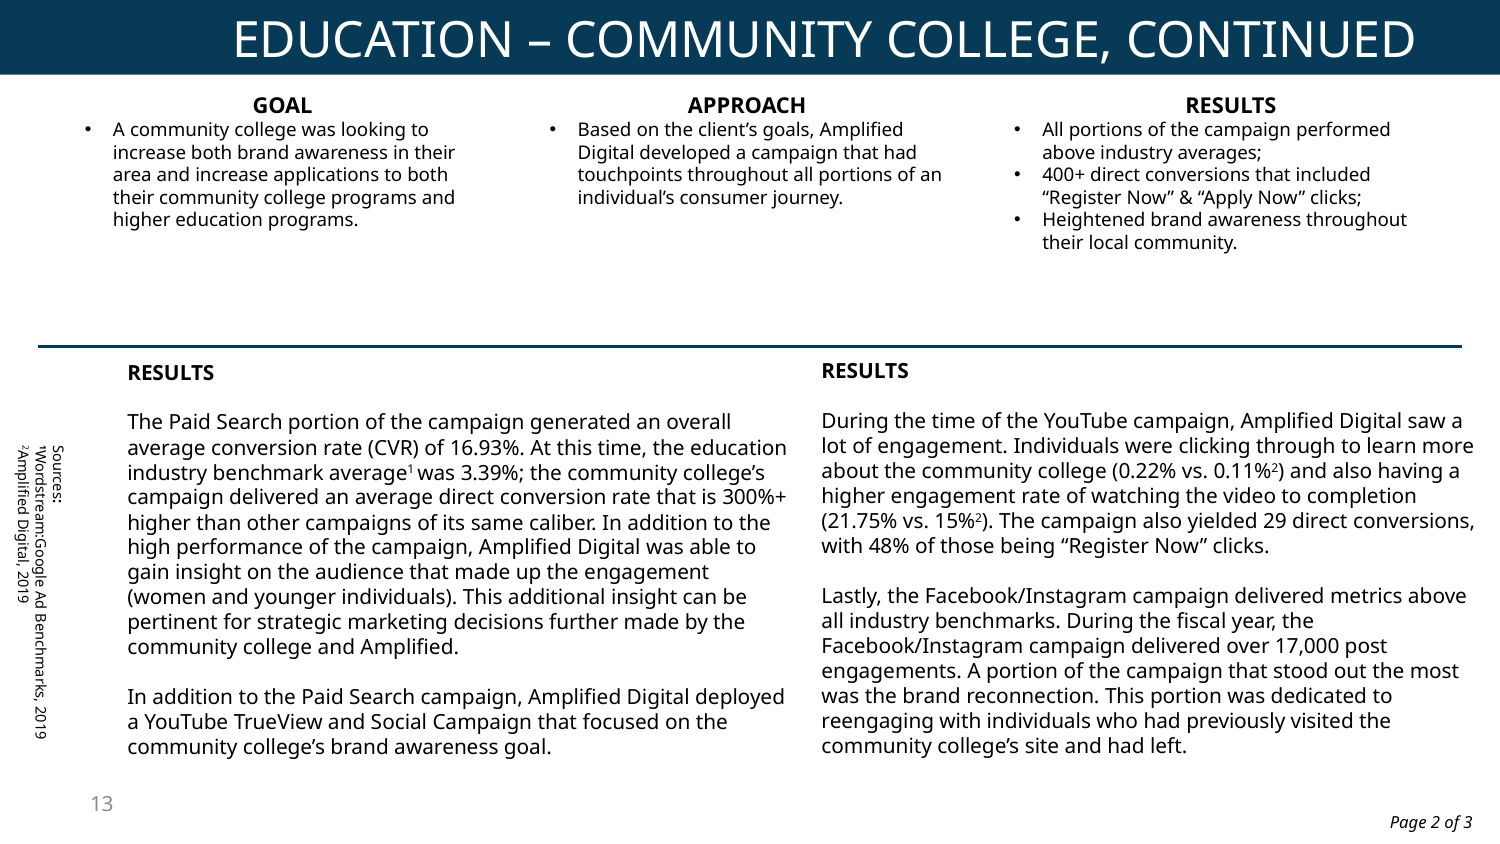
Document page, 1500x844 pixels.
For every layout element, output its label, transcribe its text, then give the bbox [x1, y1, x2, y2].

text_box RESULTS The Paid Search portion of the campaign generated an overall average conversion rate (CVR) of 16.93%. At this time, the education industry benchmark average1 was 3.39%; the community college’s campaign delivered an average direct conversion rate that is 300%+ higher than other campaigns of its same caliber. In addition to the high performance of the campaign, Amplified Digital was able to gain insight on the audience that made up the engagement (women and younger individuals). This additional insight can be pertinent for strategic marketing decisions further made by the community college and Amplified. In addition to the Paid Search campaign, Amplified Digital deployed a YouTube TrueView and Social Campaign that focused on the community college’s brand awareness goal. [112, 356, 806, 767]
text_box EDUCATION – COMMUNITY COLLEGE, CONTINUED [0, 0, 1500, 75]
text_box GOAL A community college was looking to increase both brand awareness in their area and increase applications to both their community college programs and higher education programs. [69, 84, 495, 266]
slide_number 13 [75, 782, 425, 827]
text_box Sources: 1Wordstream:Google Ad Benchmarks, 2019 2Amplified Digital, 2019 [7, 430, 76, 755]
text_box RESULTS All portions of the campaign performed above industry averages; 400+ direct conversions that included “Register Now” & “Apply Now” clicks; Heightened brand awareness throughout their local community. [999, 84, 1463, 261]
text_box APPROACH Based on the client’s goals, Amplified Digital developed a campaign that had touchpoints throughout all portions of an individual’s consumer journey. [534, 84, 960, 216]
text_box RESULTS During the time of the YouTube campaign, Amplified Digital saw a lot of engagement. Individuals were clicking through to learn more about the community college (0.22% vs. 0.11%2) and also having a higher engagement rate of watching the video to completion (21.75% vs. 15%2). The campaign also yielded 29 direct conversions, with 48% of those being “Register Now” clicks. Lastly, the Facebook/Instagram campaign delivered metrics above all industry benchmarks. During the fiscal year, the Facebook/Instagram campaign delivered over 17,000 post engagements. A portion of the campaign that stood out the most was the brand reconnection. This portion was dedicated to reengaging with individuals who had previously visited the community college’s site and had left. [806, 350, 1500, 818]
text_box Page 2 of 3 [1374, 804, 1500, 840]
